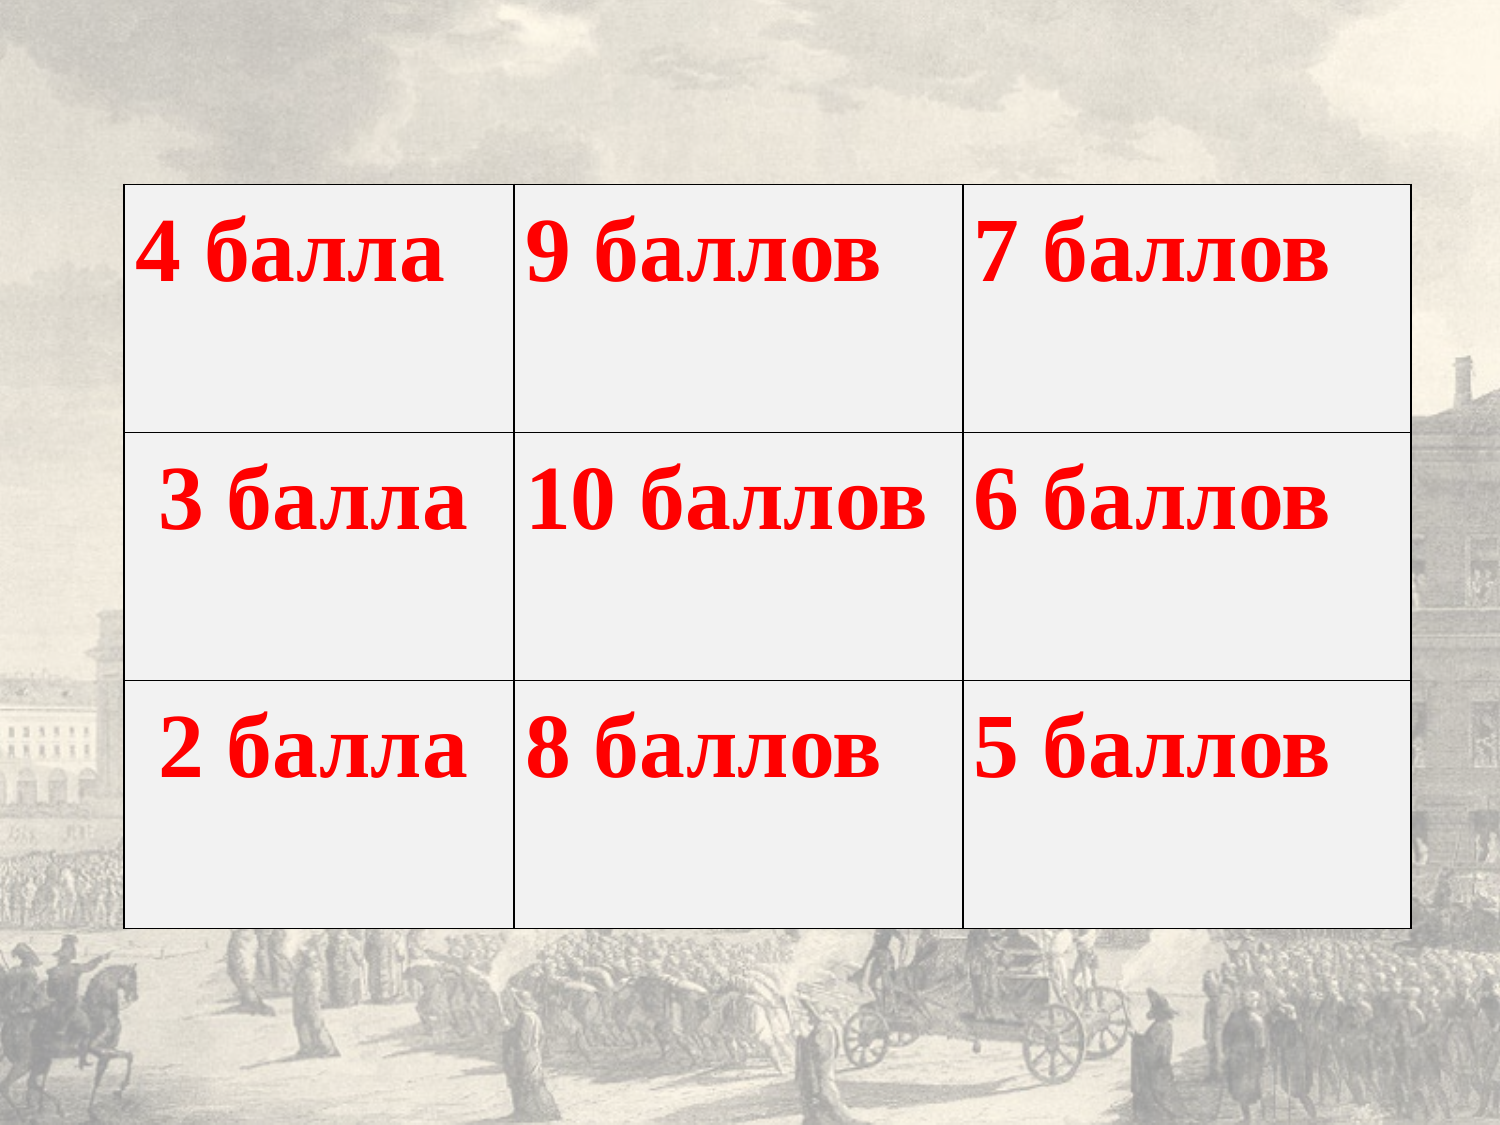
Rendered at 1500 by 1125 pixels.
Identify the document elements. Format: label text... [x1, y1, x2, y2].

table_cell 5 баллов [964, 681, 1410, 928]
table_header 9 баллов [515, 185, 962, 432]
table_cell 3 балла [125, 433, 513, 680]
table_cell 6 баллов [964, 433, 1410, 680]
table_cell 10 баллов [515, 433, 962, 680]
table_header 7 баллов [964, 185, 1410, 432]
table_cell 8 баллов [515, 681, 962, 928]
table_cell 2 балла [125, 681, 513, 928]
table_header 4 балла [125, 185, 513, 432]
